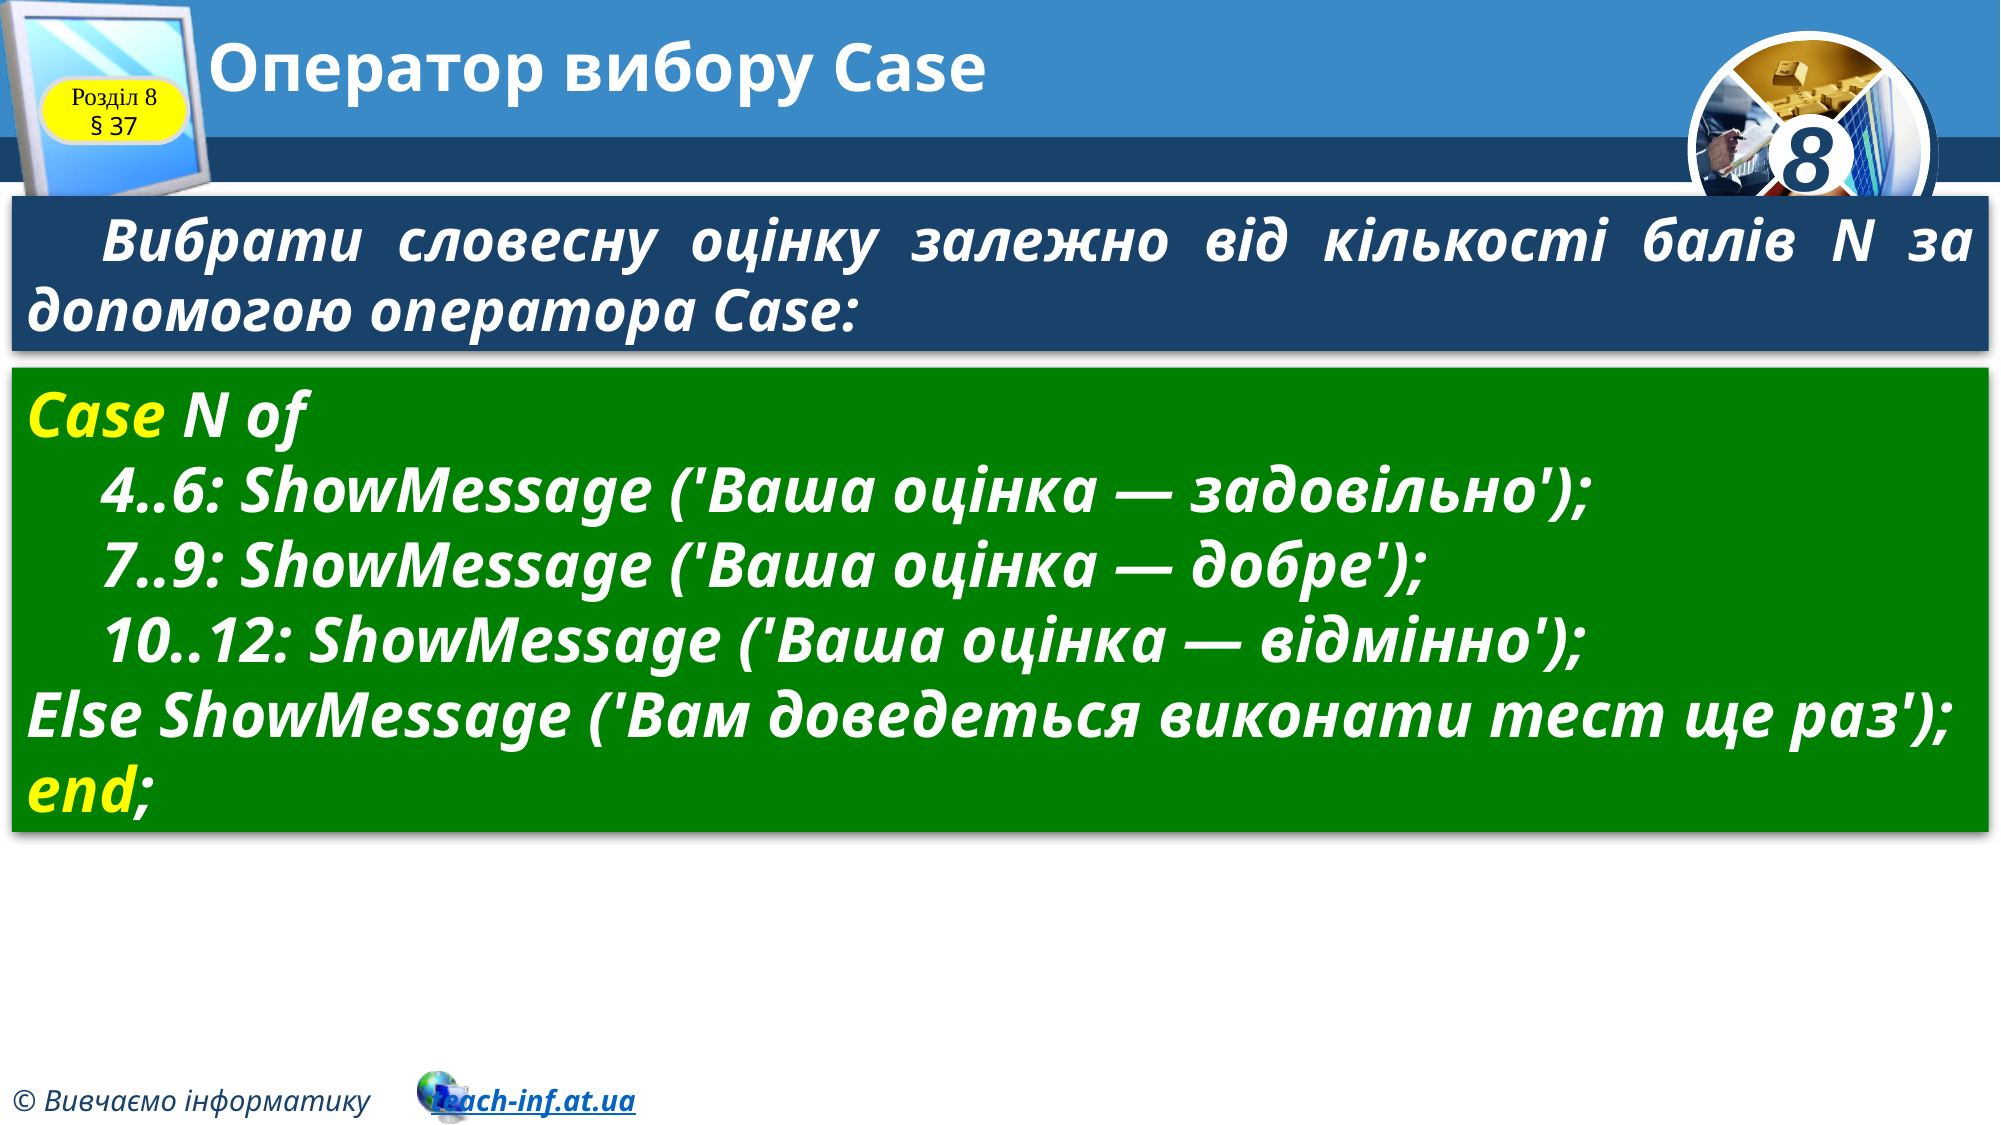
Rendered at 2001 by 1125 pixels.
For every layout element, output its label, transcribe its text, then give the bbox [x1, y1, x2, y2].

picture [1818, 185, 1851, 196]
picture [464, 1098, 469, 1108]
picture [417, 1071, 470, 1124]
text_box Case N of 4..6: ShowMessage ('Ваша оцінка — задовільно'); 7..9: ShowMessage ('Ваша оцінка — добре'); 10..12: ShowMessage ('Ваша оцінка — відмінно'); Else ShowMessage ('Вам доведеться виконати тест ще раз'); end; [11, 367, 1989, 832]
picture [1733, 40, 1883, 122]
picture [1696, 74, 1780, 196]
picture [1763, 181, 1804, 196]
picture [0, 0, 212, 296]
text_box Вибрати словесну оцінку залежно від кількості балів N за допомогою оператора Case: [11, 196, 1989, 351]
picture [1837, 73, 1921, 196]
title Оператор вибору Case [212, 26, 1678, 114]
